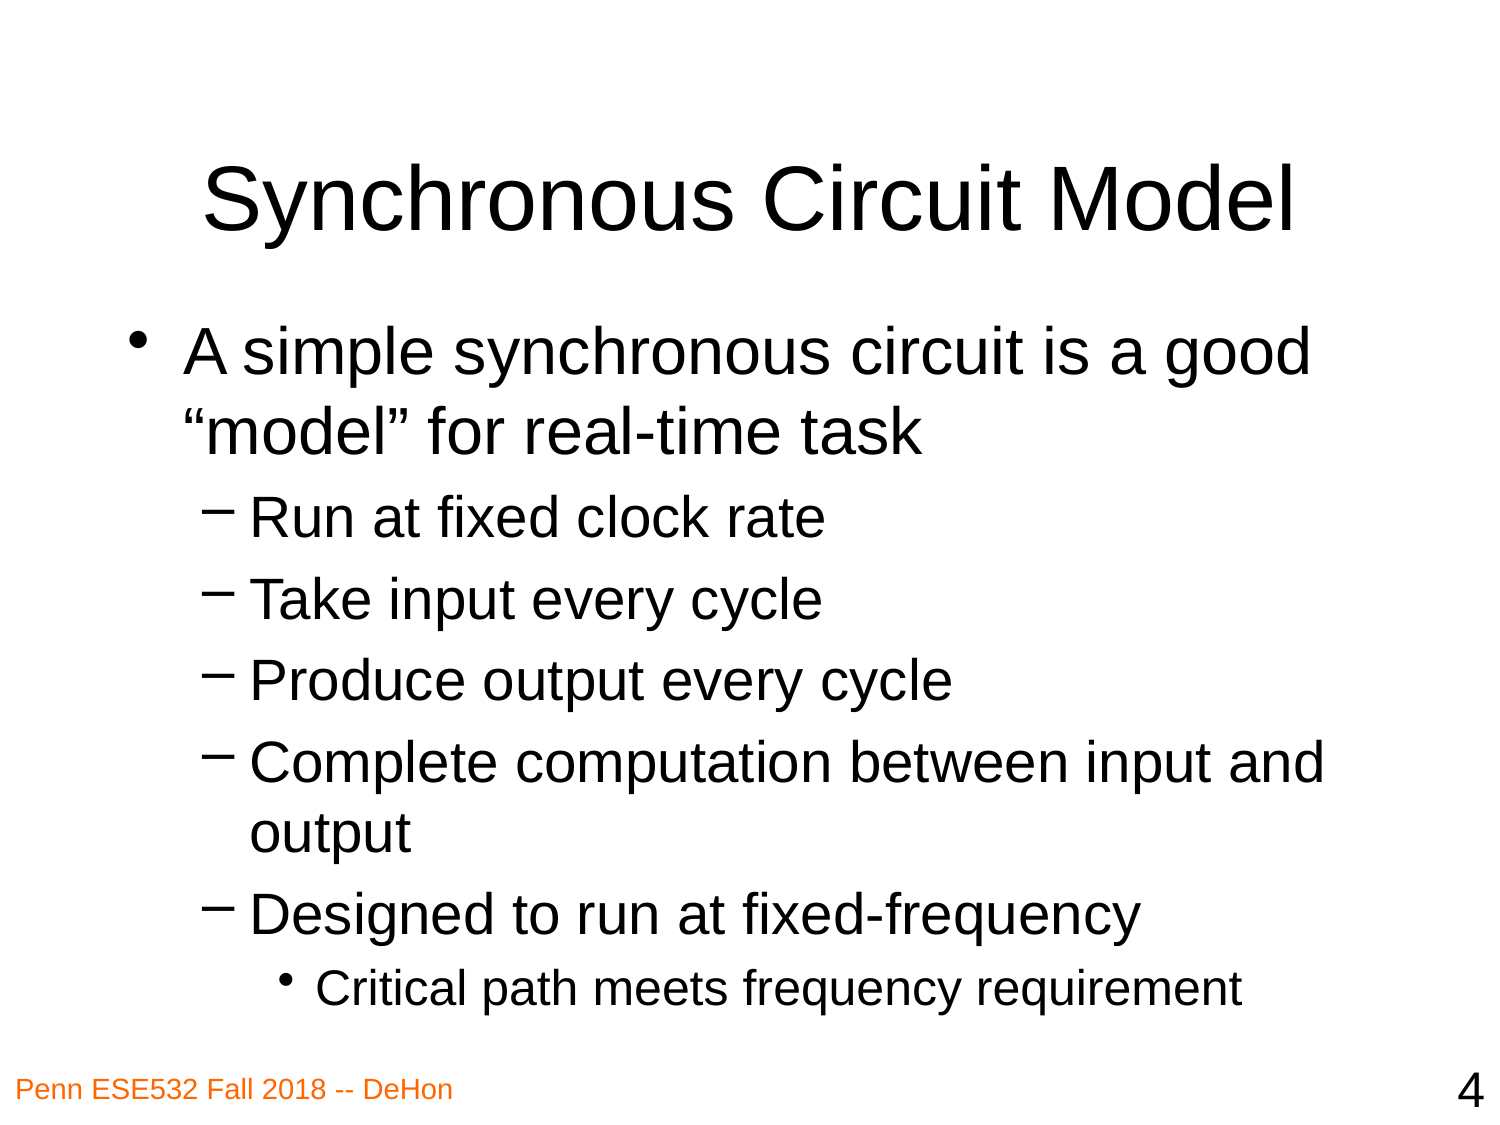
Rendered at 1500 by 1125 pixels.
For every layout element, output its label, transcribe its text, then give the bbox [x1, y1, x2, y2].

list A simple synchronous circuit is a good “model” for real-time task Run at fixed clock rate Take input every cycle Produce output every cycle Complete computation between input and output Designed to run at fixed-frequency Critical path meets frequency requirement [112, 299, 1388, 976]
slide_number Penn ESE532 Fall 2018 -- DeHon [0, 1062, 576, 1125]
title Synchronous Circuit Model [112, 99, 1388, 288]
slide_number 4 [1187, 1049, 1500, 1125]
